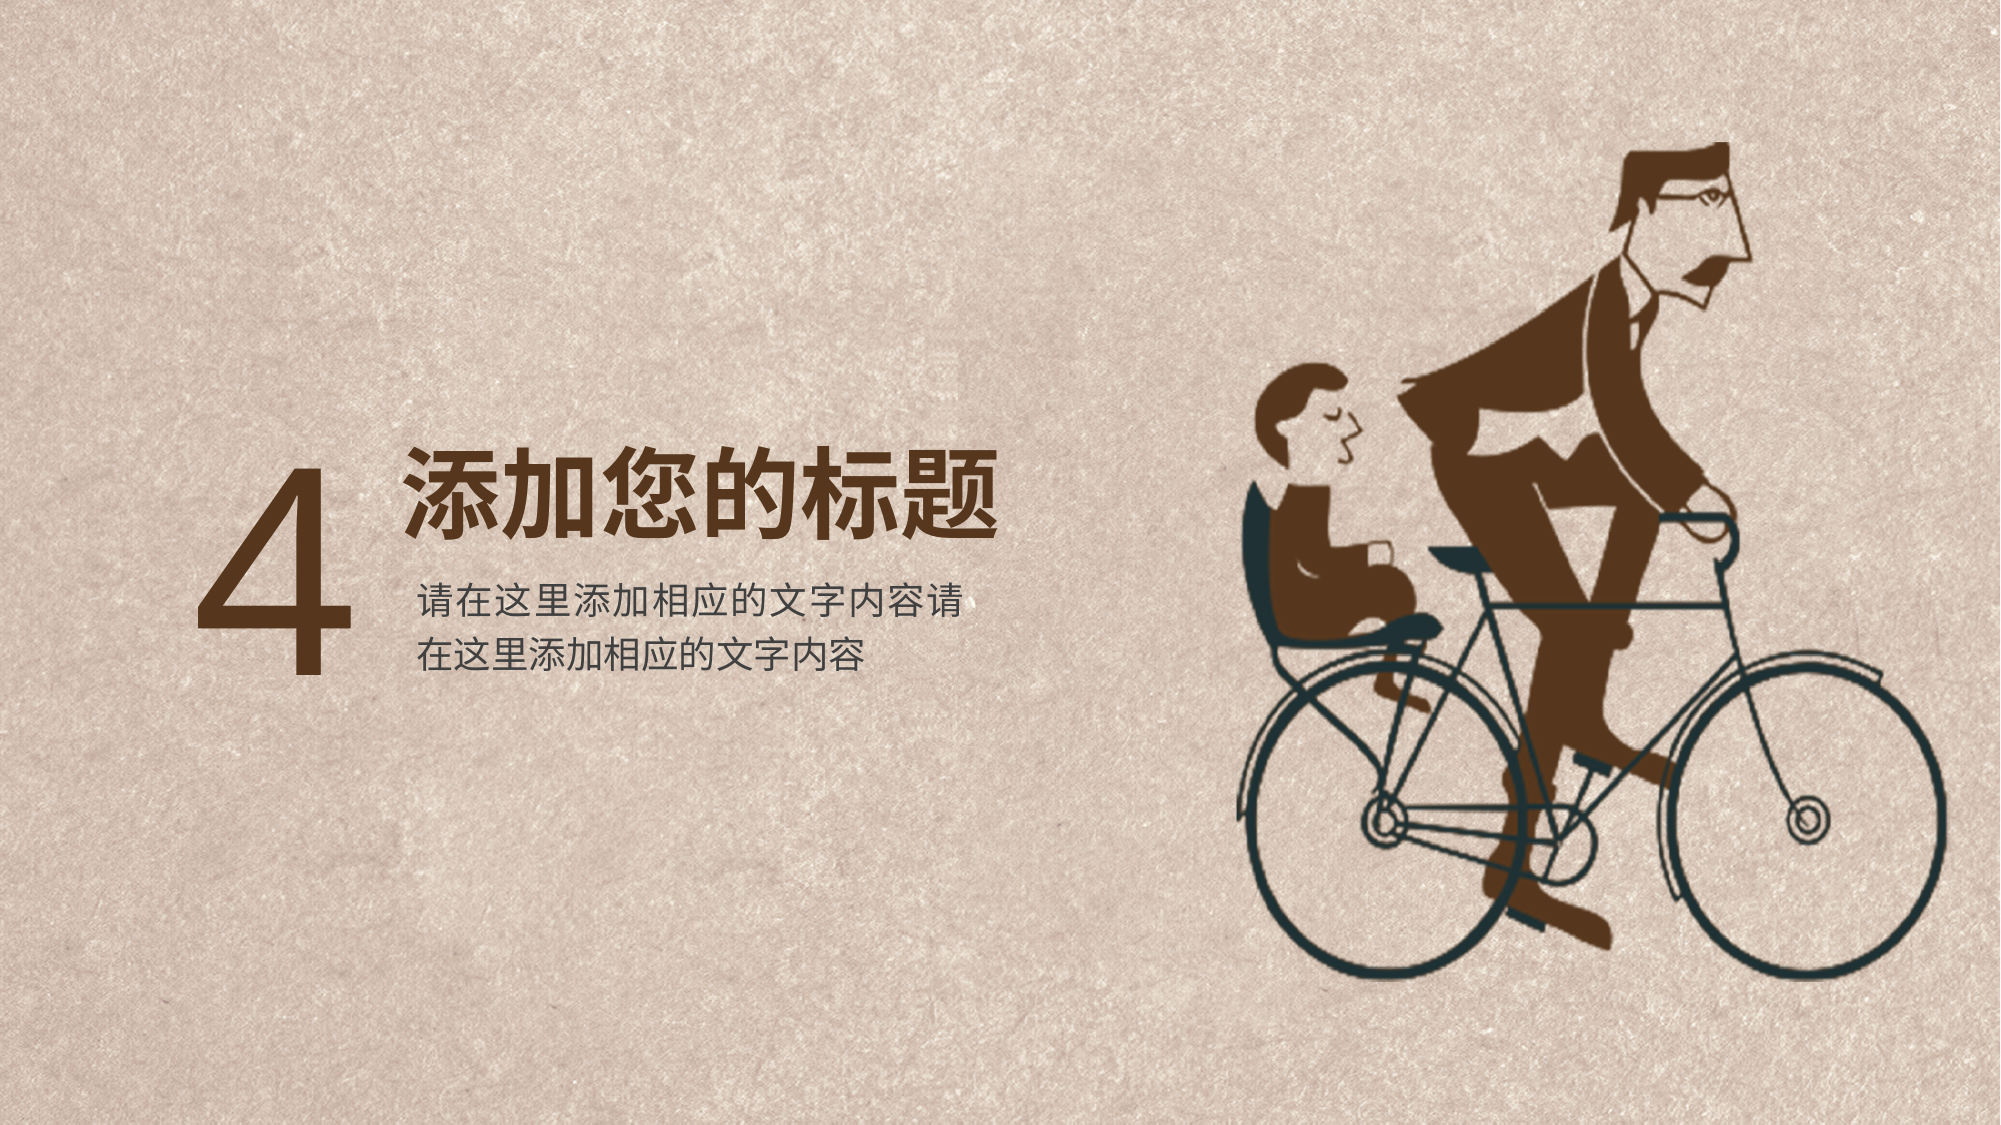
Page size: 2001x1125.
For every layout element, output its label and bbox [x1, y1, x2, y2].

picture [0, 0, 2001, 1125]
text_box [148, 380, 1084, 745]
